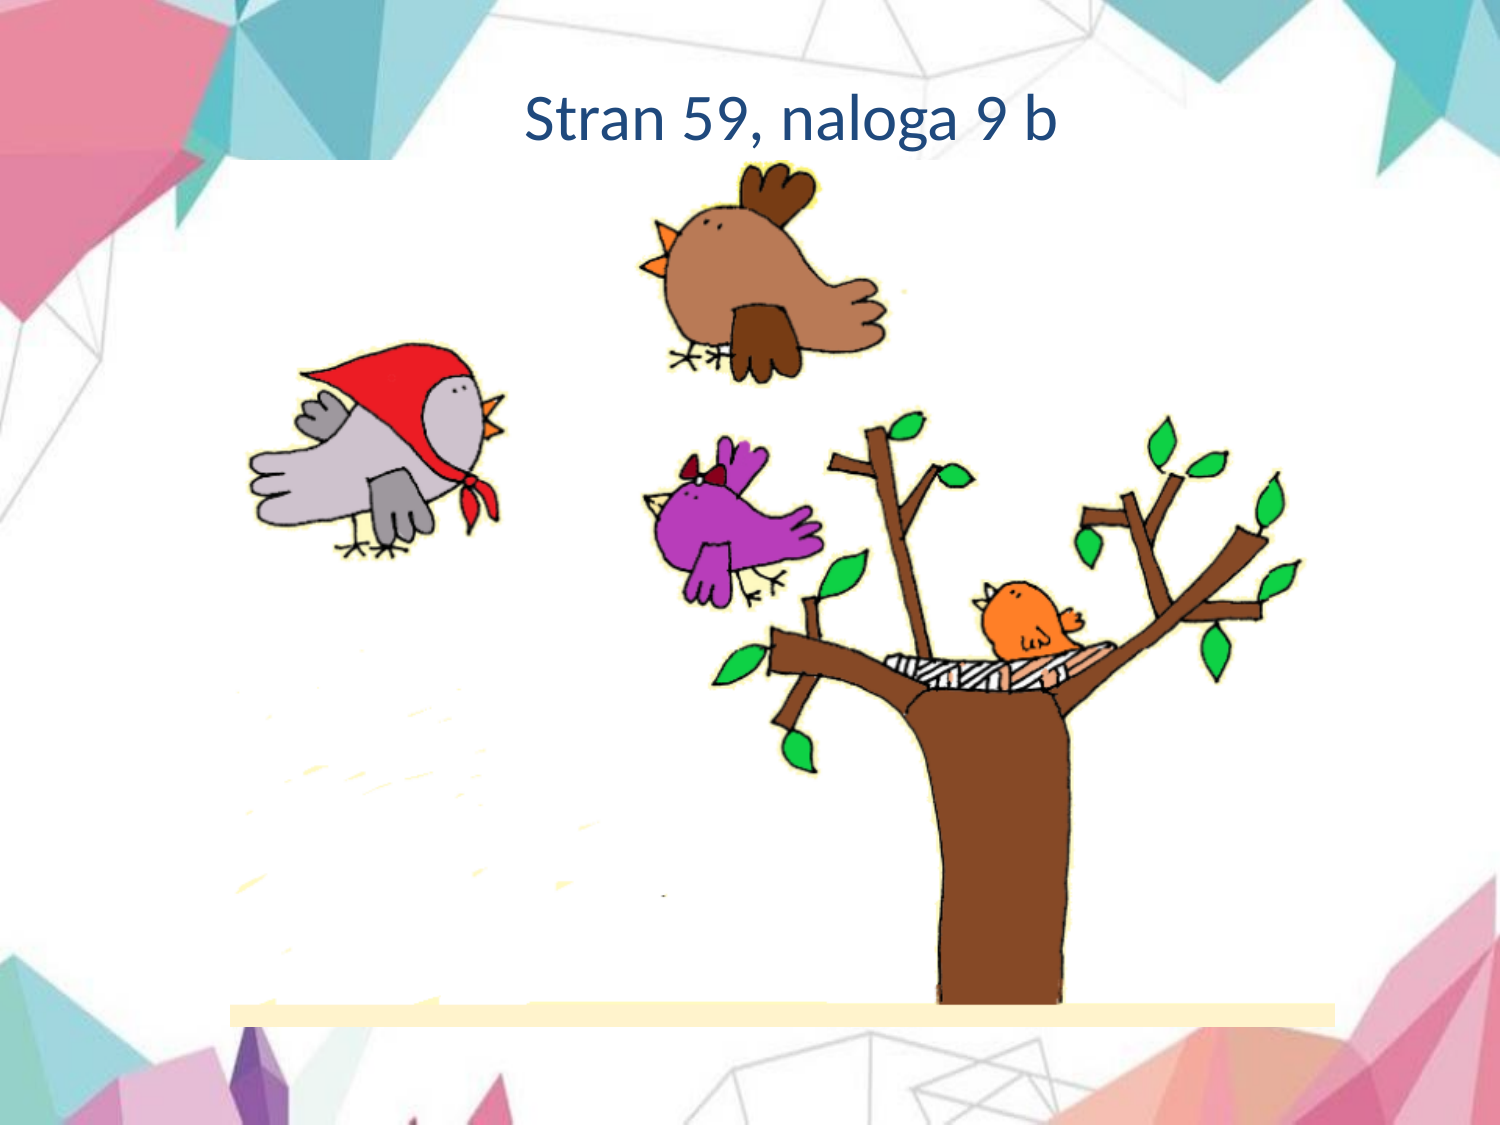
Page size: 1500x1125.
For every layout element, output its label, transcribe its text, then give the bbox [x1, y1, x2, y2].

picture [229, 160, 1336, 1027]
list Stran 59, naloga 9 b [230, 66, 1342, 367]
